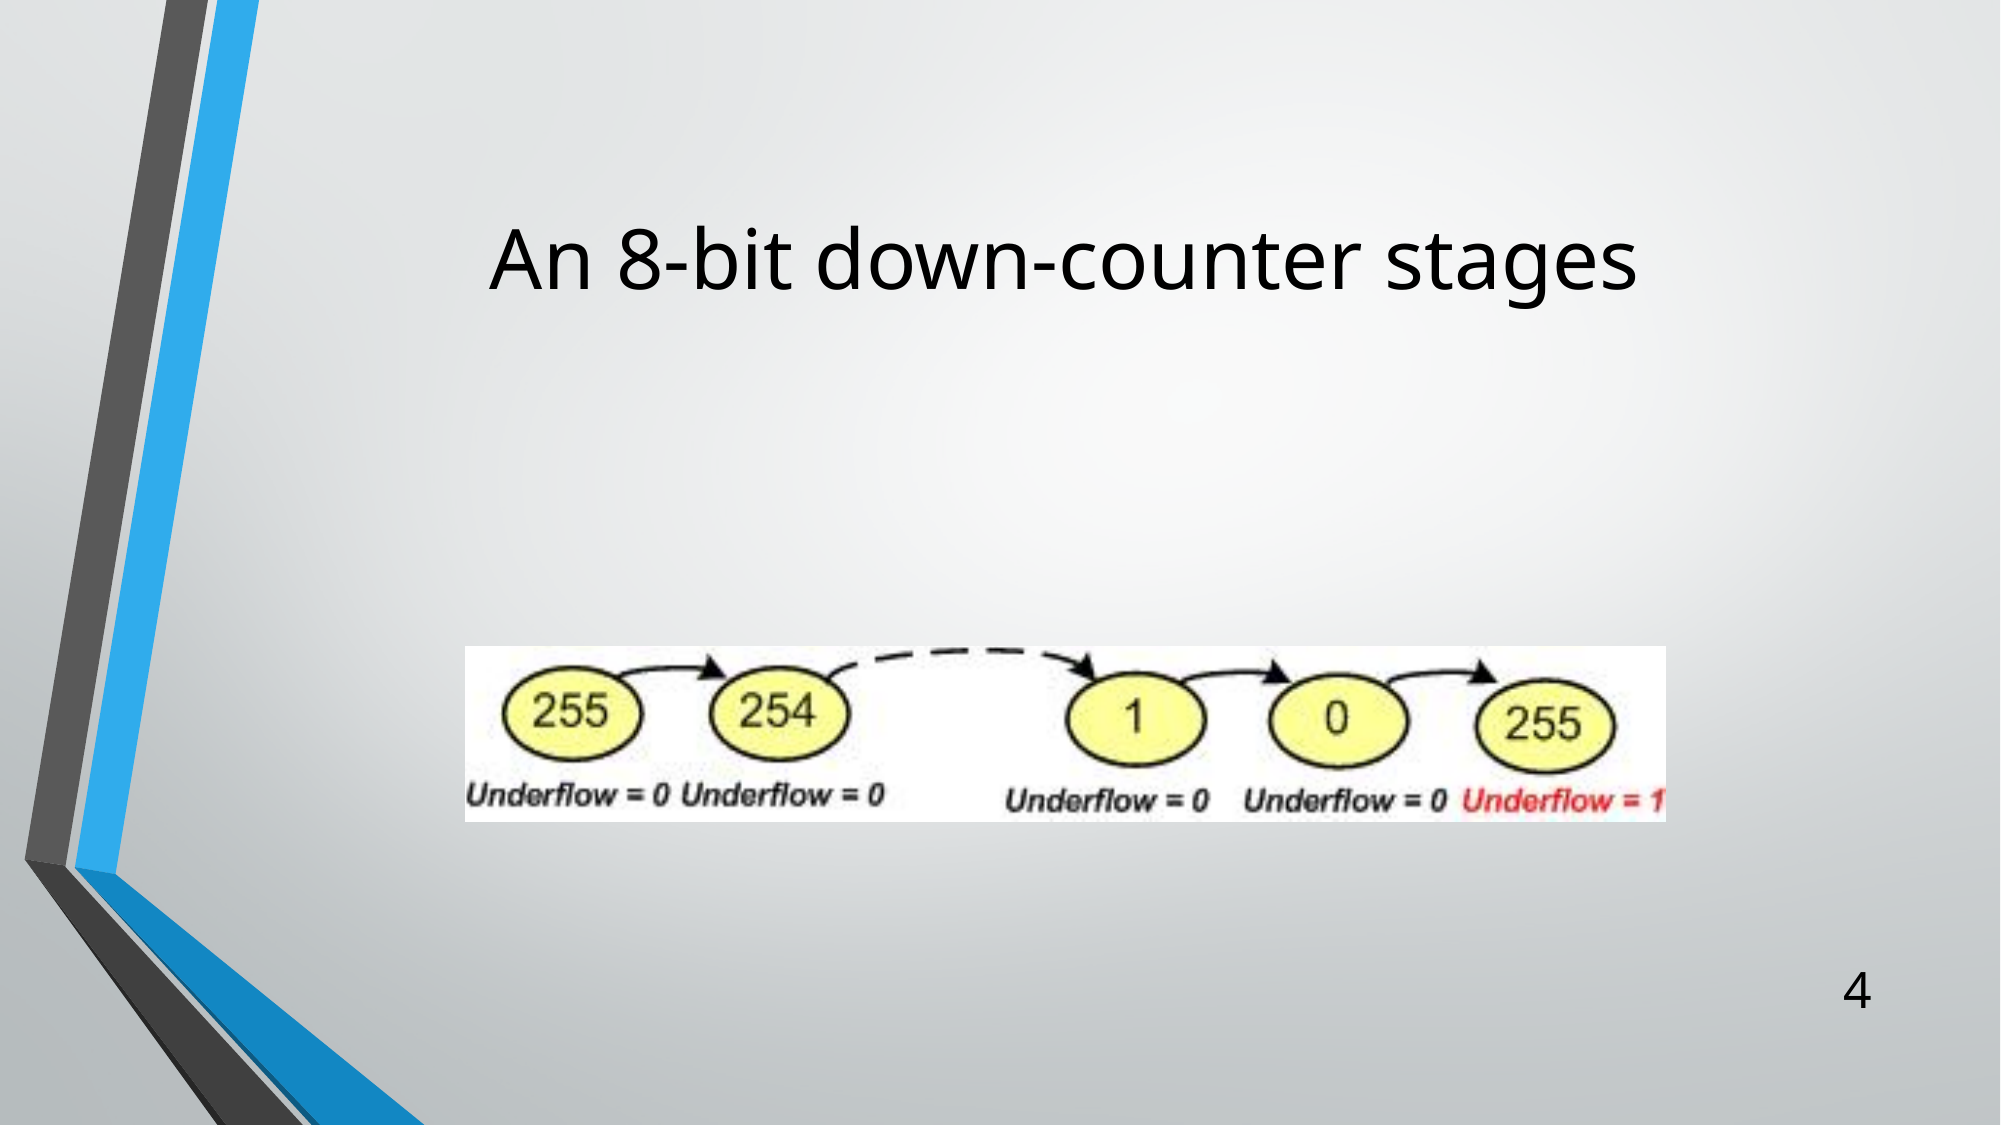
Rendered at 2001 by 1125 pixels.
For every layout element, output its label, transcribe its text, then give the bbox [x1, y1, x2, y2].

title An 8-bit down-counter stages [243, 112, 1887, 400]
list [464, 646, 1666, 822]
slide_number 4 [1796, 962, 1887, 1023]
